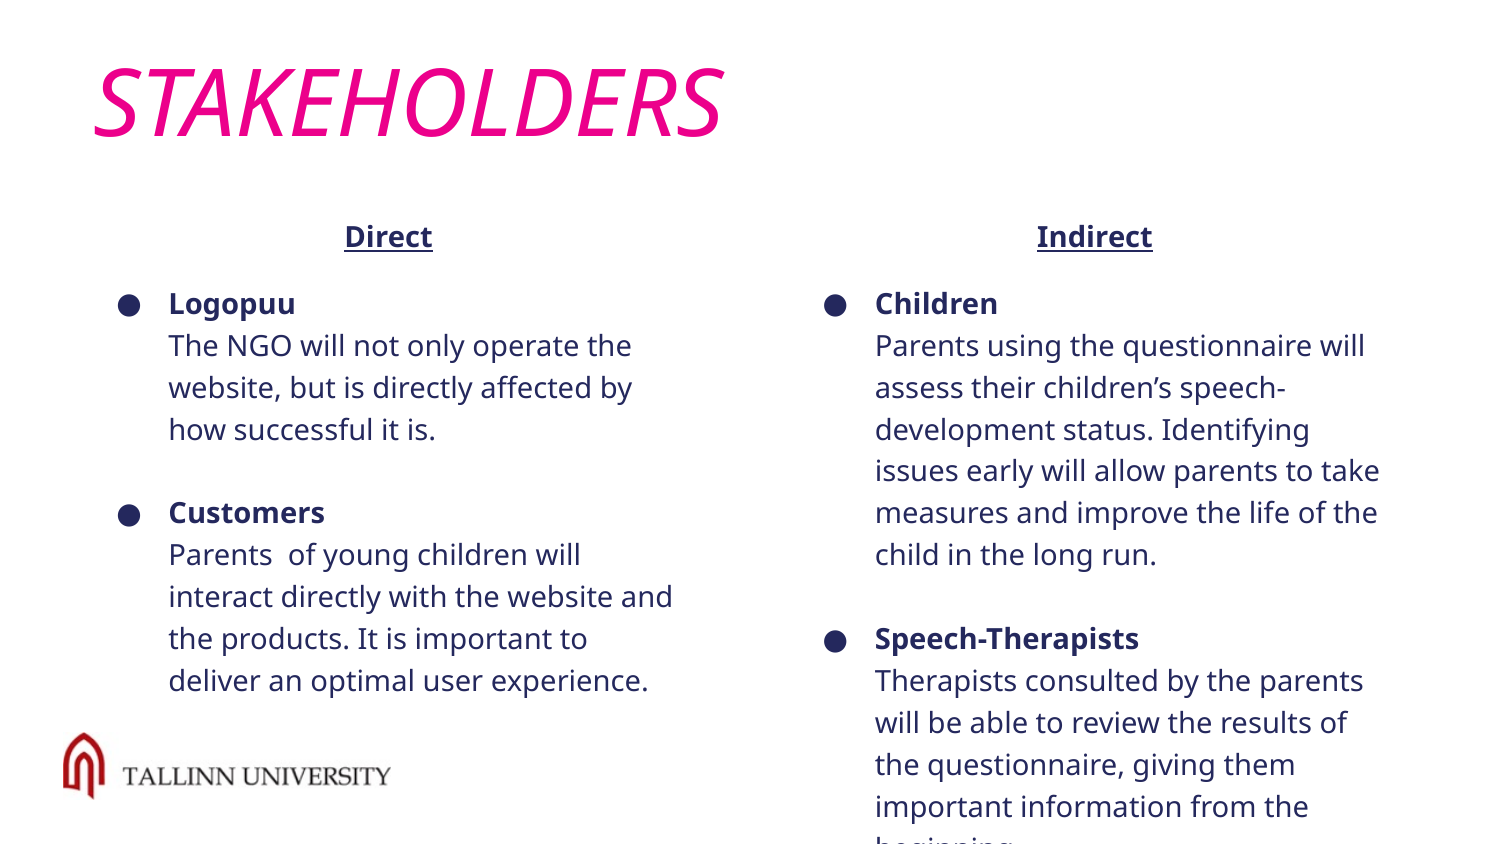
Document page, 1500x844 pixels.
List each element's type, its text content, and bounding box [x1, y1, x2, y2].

text_box Direct Logopuu The NGO will not only operate the website, but is directly affected by how successful it is. Customers Parents of young children will interact directly with the website and the products. It is important to deliver an optimal user experience. [78, 203, 699, 621]
text_box Indirect Children Parents using the questionnaire will assess their children’s speech-development status. Identifying issues early will allow parents to take measures and improve the life of the child in the long run. Speech-Therapists Therapists consulted by the parents will be able to review the results of the questionnaire, giving them important information from the beginning. [784, 203, 1406, 621]
picture [63, 732, 391, 800]
title STAKEHOLDERS [78, 6, 1290, 163]
